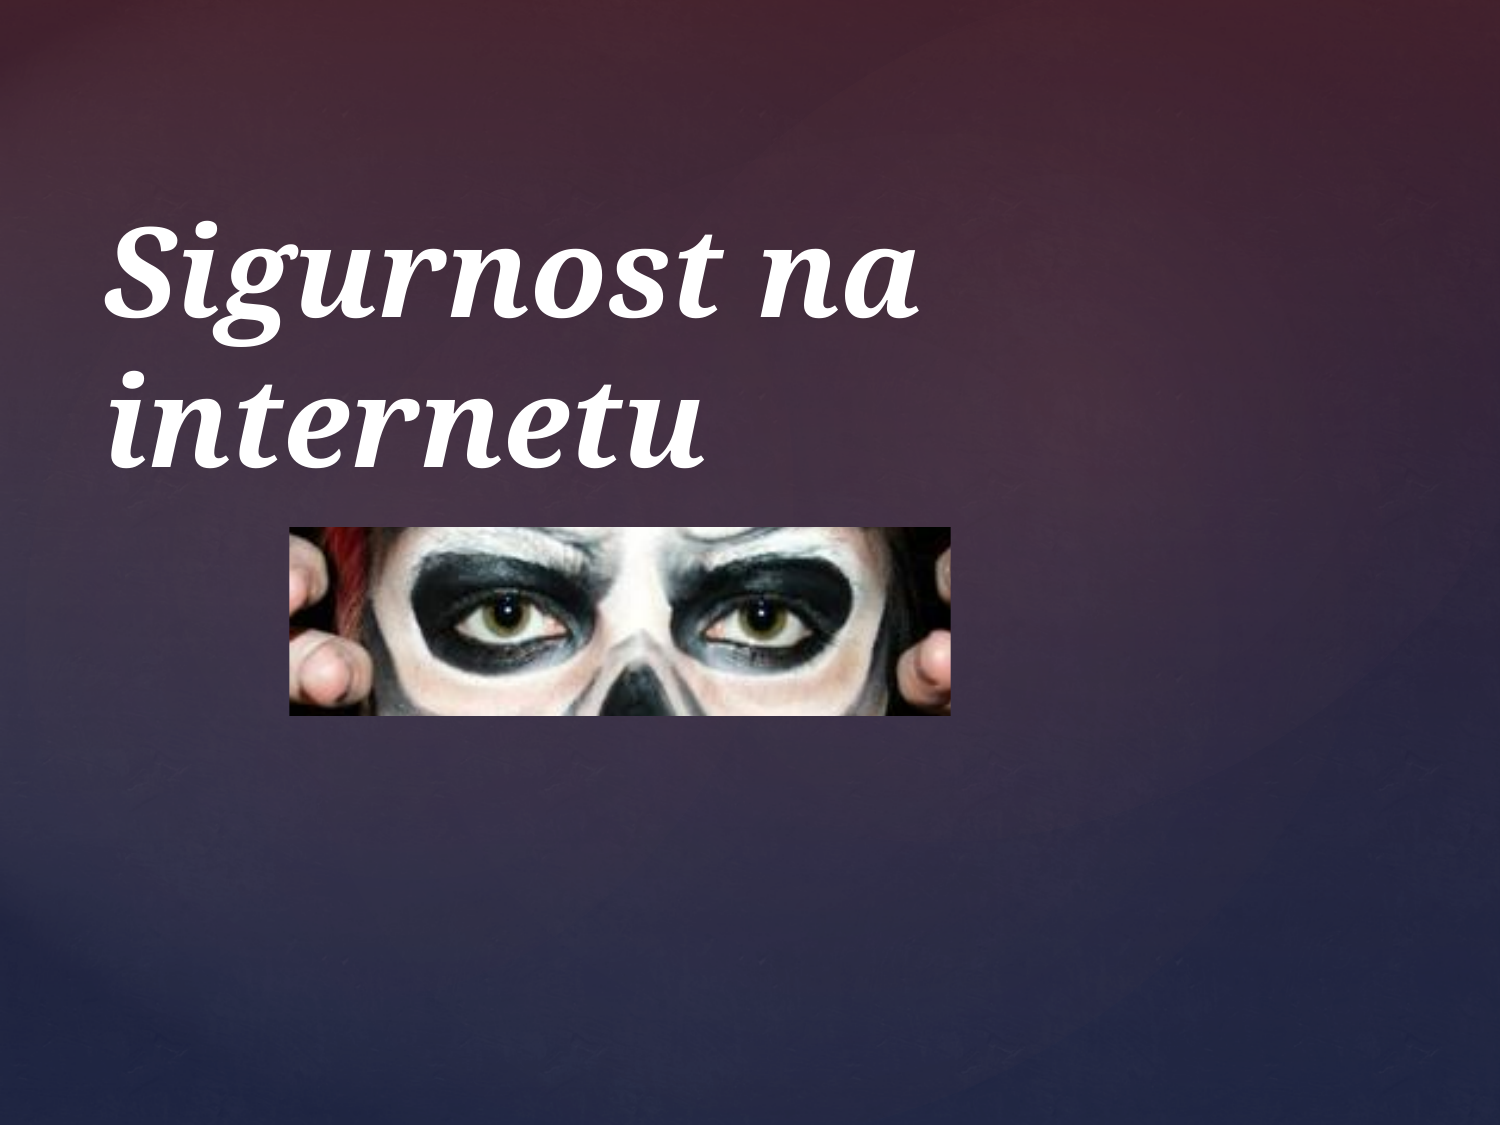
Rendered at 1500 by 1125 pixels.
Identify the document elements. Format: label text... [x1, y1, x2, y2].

title Sigurnost na internetu [88, 137, 1444, 500]
picture [288, 526, 952, 717]
